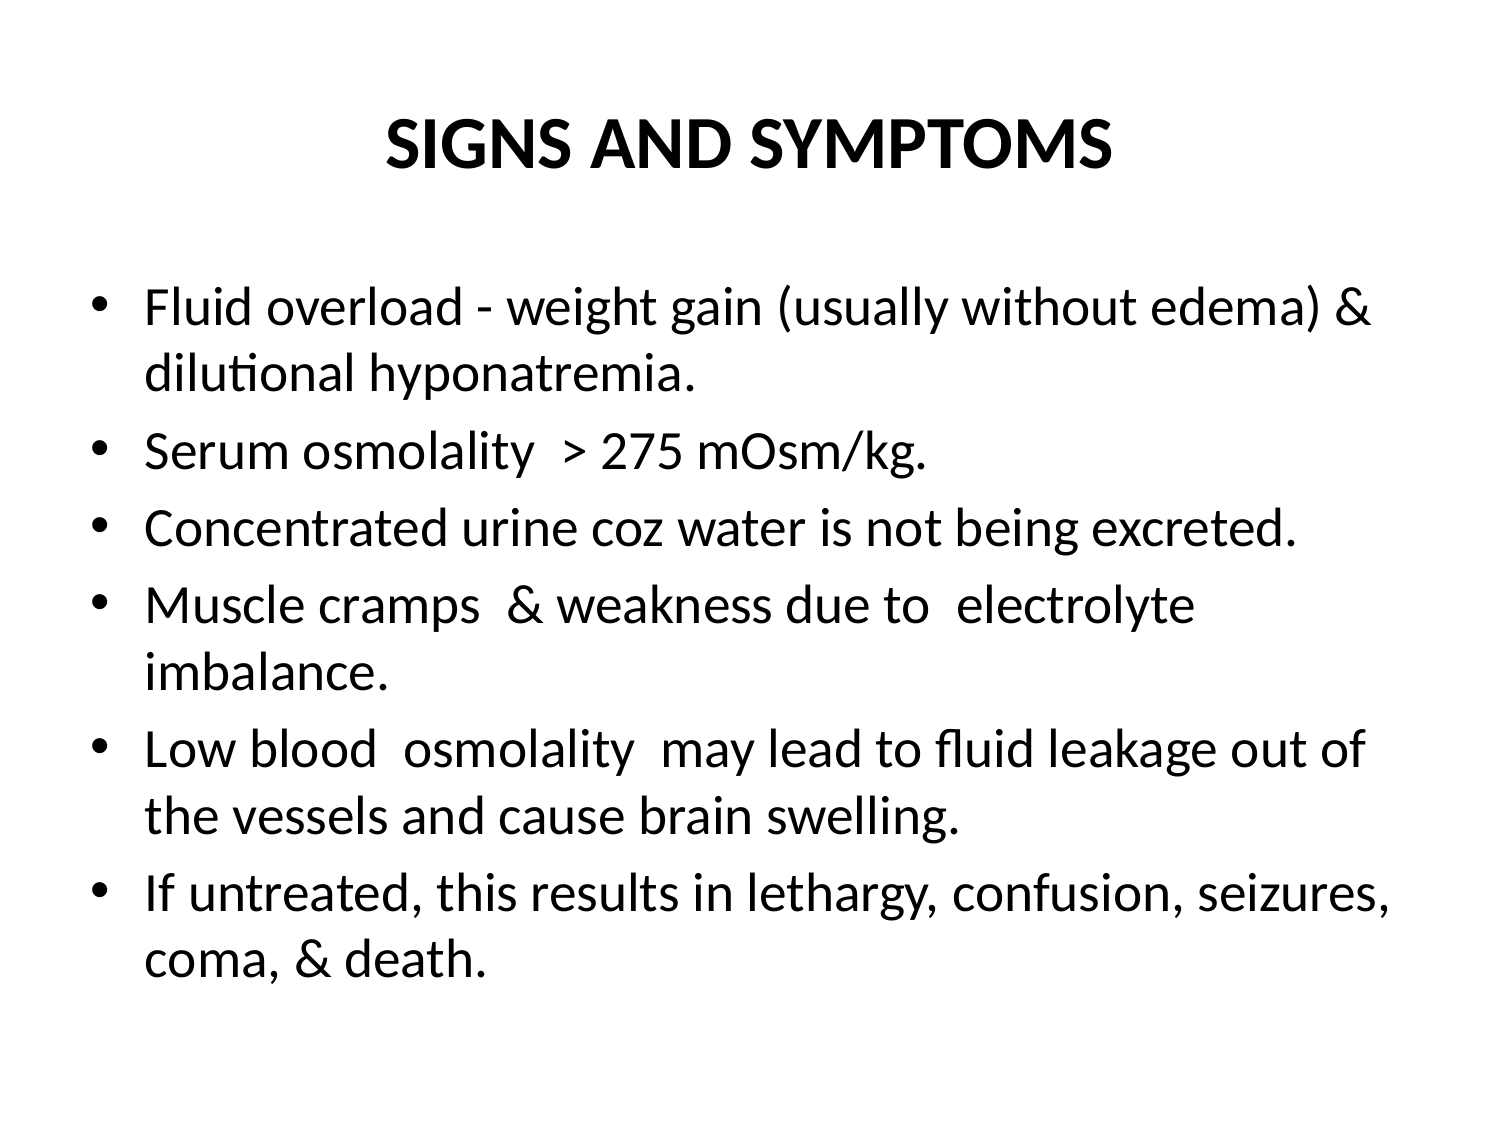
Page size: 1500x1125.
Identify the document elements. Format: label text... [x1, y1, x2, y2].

title SIGNS AND SYMPTOMS [75, 45, 1425, 233]
list Fluid overload - weight gain (usually without edema) & dilutional hyponatremia. Serum osmolality > 275 mOsm/kg. Concentrated urine coz water is not being excreted. Muscle cramps & weakness due to electrolyte imbalance. Low blood osmolality may lead to fluid leakage out of the vessels and cause brain swelling. If untreated, this results in lethargy, confusion, seizures, coma, & death. [75, 262, 1425, 1005]
